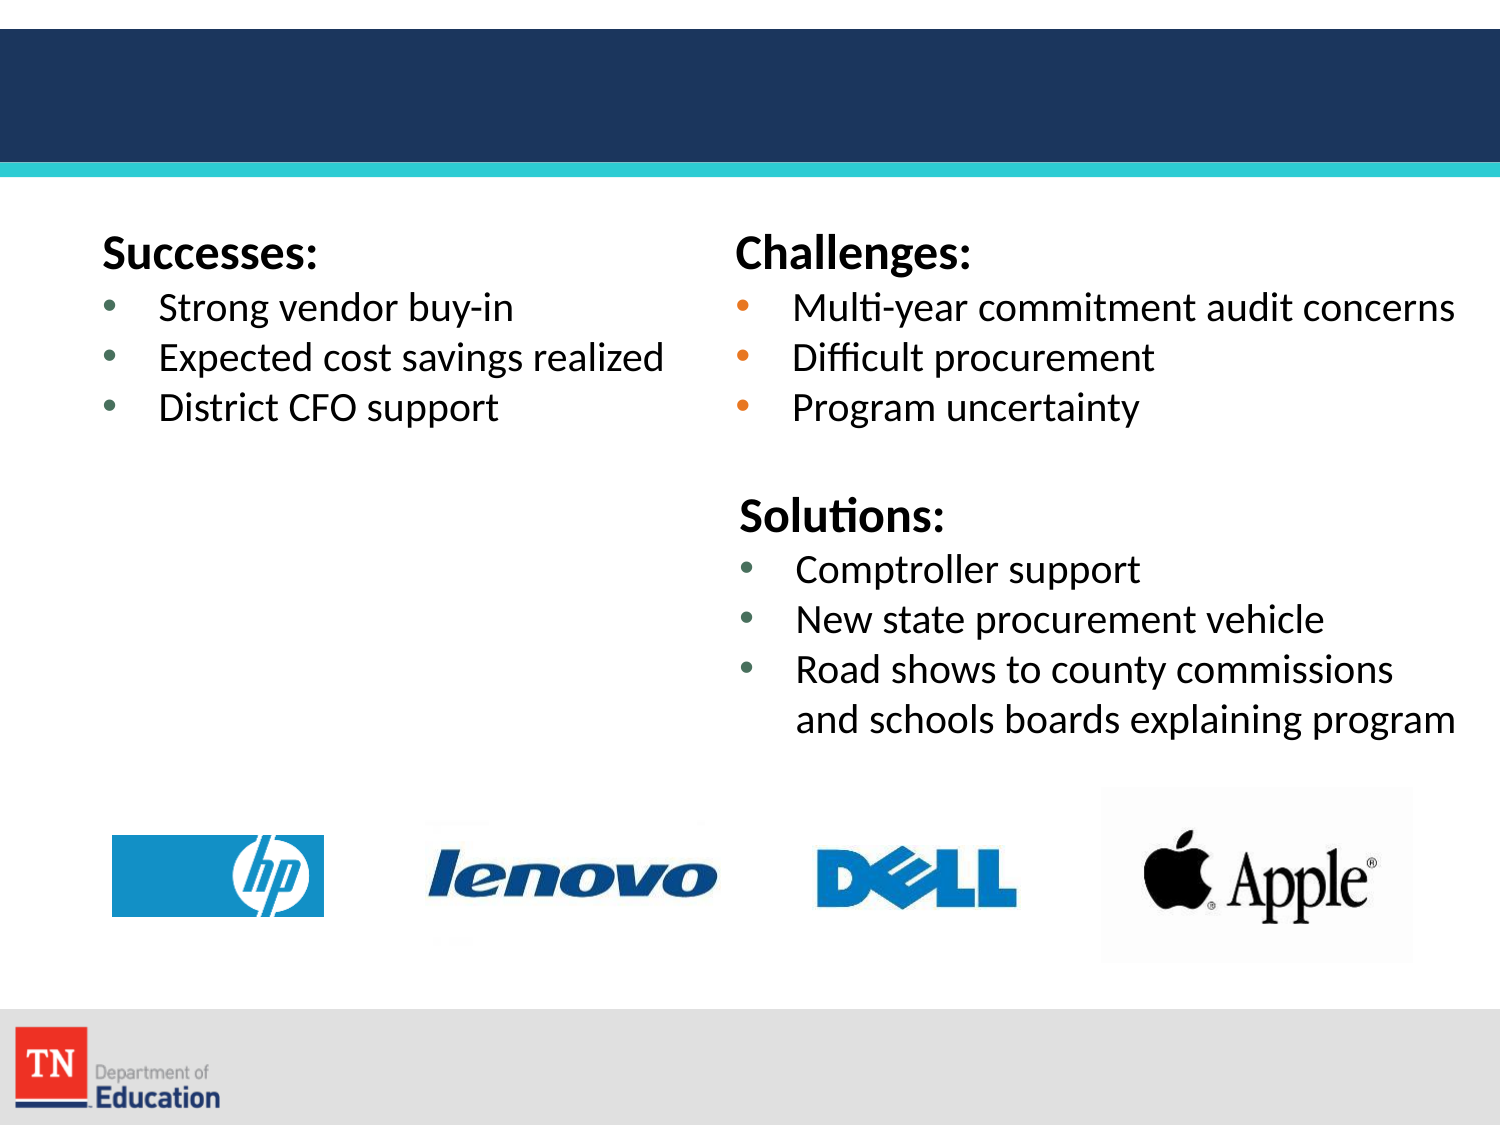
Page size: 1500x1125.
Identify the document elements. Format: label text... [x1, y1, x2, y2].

picture [7, 1007, 228, 1125]
text_box Successes: Strong vendor buy-in Expected cost savings realized District CFO support [87, 212, 698, 438]
picture [112, 835, 325, 918]
picture [812, 845, 1021, 913]
picture [424, 792, 722, 960]
text_box Challenges: Multi-year commitment audit concerns Difficult procurement Program uncertainty [720, 212, 1475, 438]
picture [1101, 787, 1413, 963]
text_box Solutions: Comptroller support New state procurement vehicle Road shows to county commissions and schools boards explaining program [724, 474, 1475, 750]
